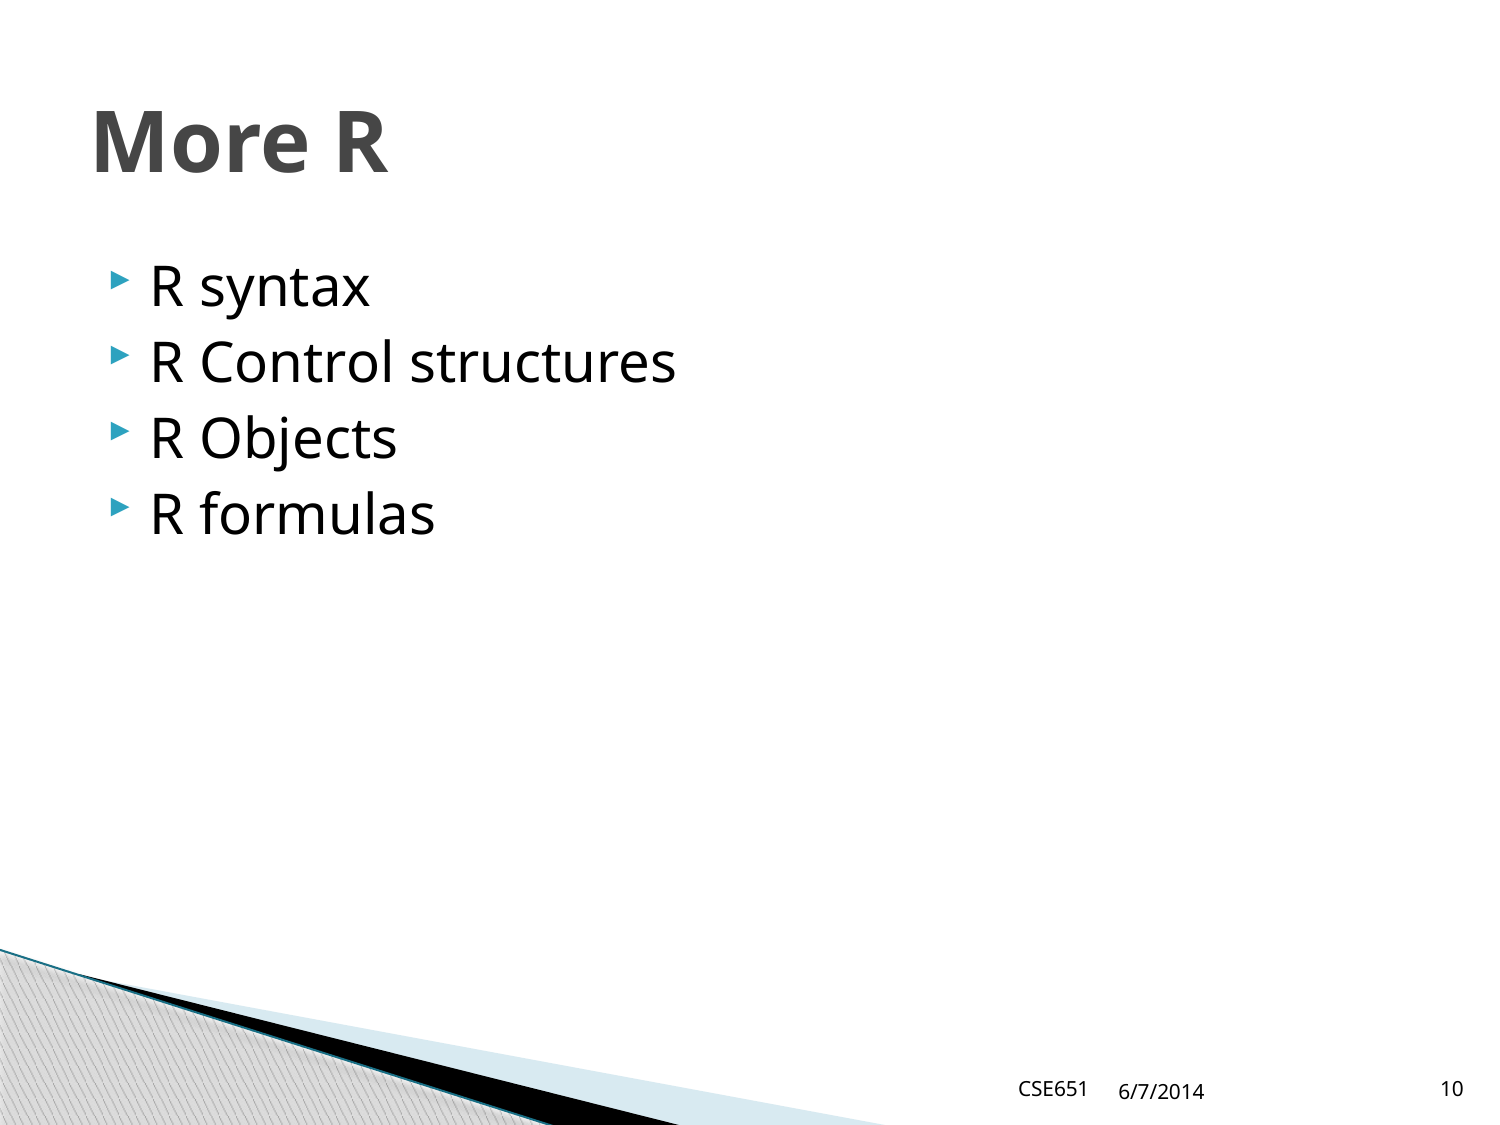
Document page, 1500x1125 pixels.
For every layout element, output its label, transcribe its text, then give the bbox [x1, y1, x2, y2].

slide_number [1105, 1051, 1418, 1112]
list R syntax R Control structures R Objects R formulas [75, 243, 1425, 986]
title More R [75, 45, 1425, 233]
footer CSE651 [718, 1051, 1105, 1112]
slide_number 10 [1418, 1051, 1479, 1112]
